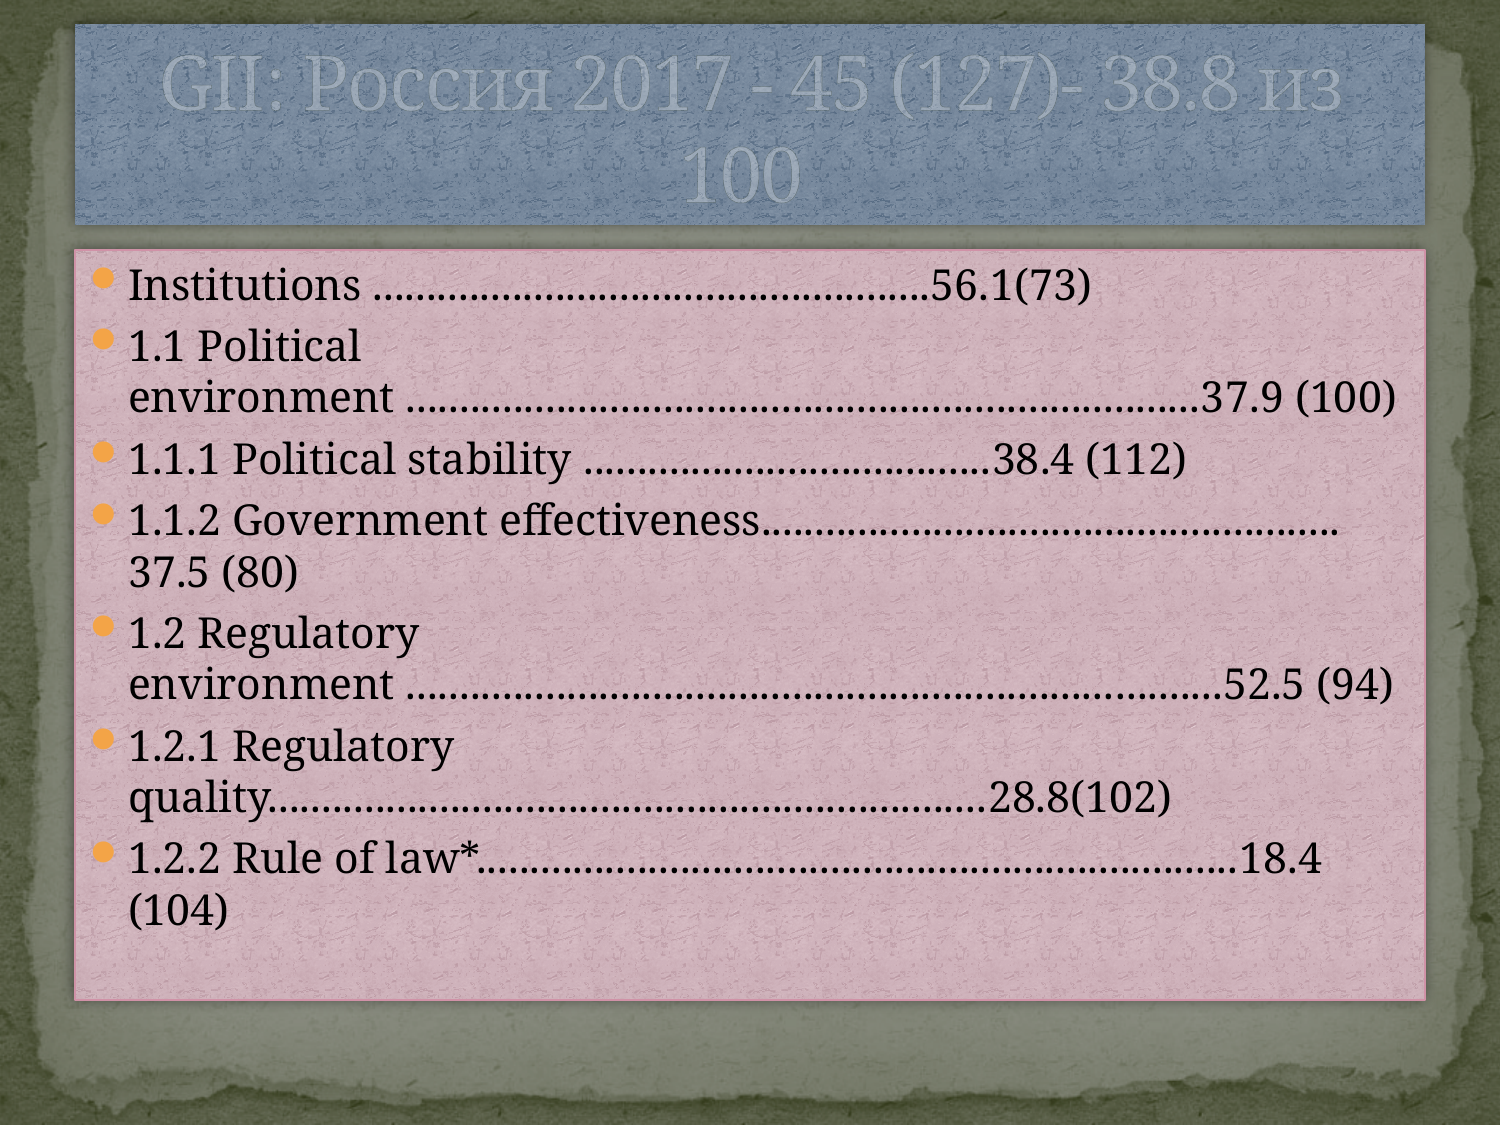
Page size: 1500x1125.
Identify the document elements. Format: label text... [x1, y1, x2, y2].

list Institutions ....................................................56.1(73) 1.1 Political environment ..........................................................................37.9 (100) 1.1.1 Political stability ......................................38.4 (112) 1.1.2 Government effectiveness...................................................... 37.5 (80) 1.2 Regulatory environment ............................................................................52.5 (94) 1.2.1 Regulatory quality...................................................................28.8(102) 1.2.2 Rule of law*.......................................................................18.4 (104) [74, 249, 1426, 1001]
title GII: Россия 2017 - 45 (127)- 38.8 из 100 [74, 24, 1425, 225]
